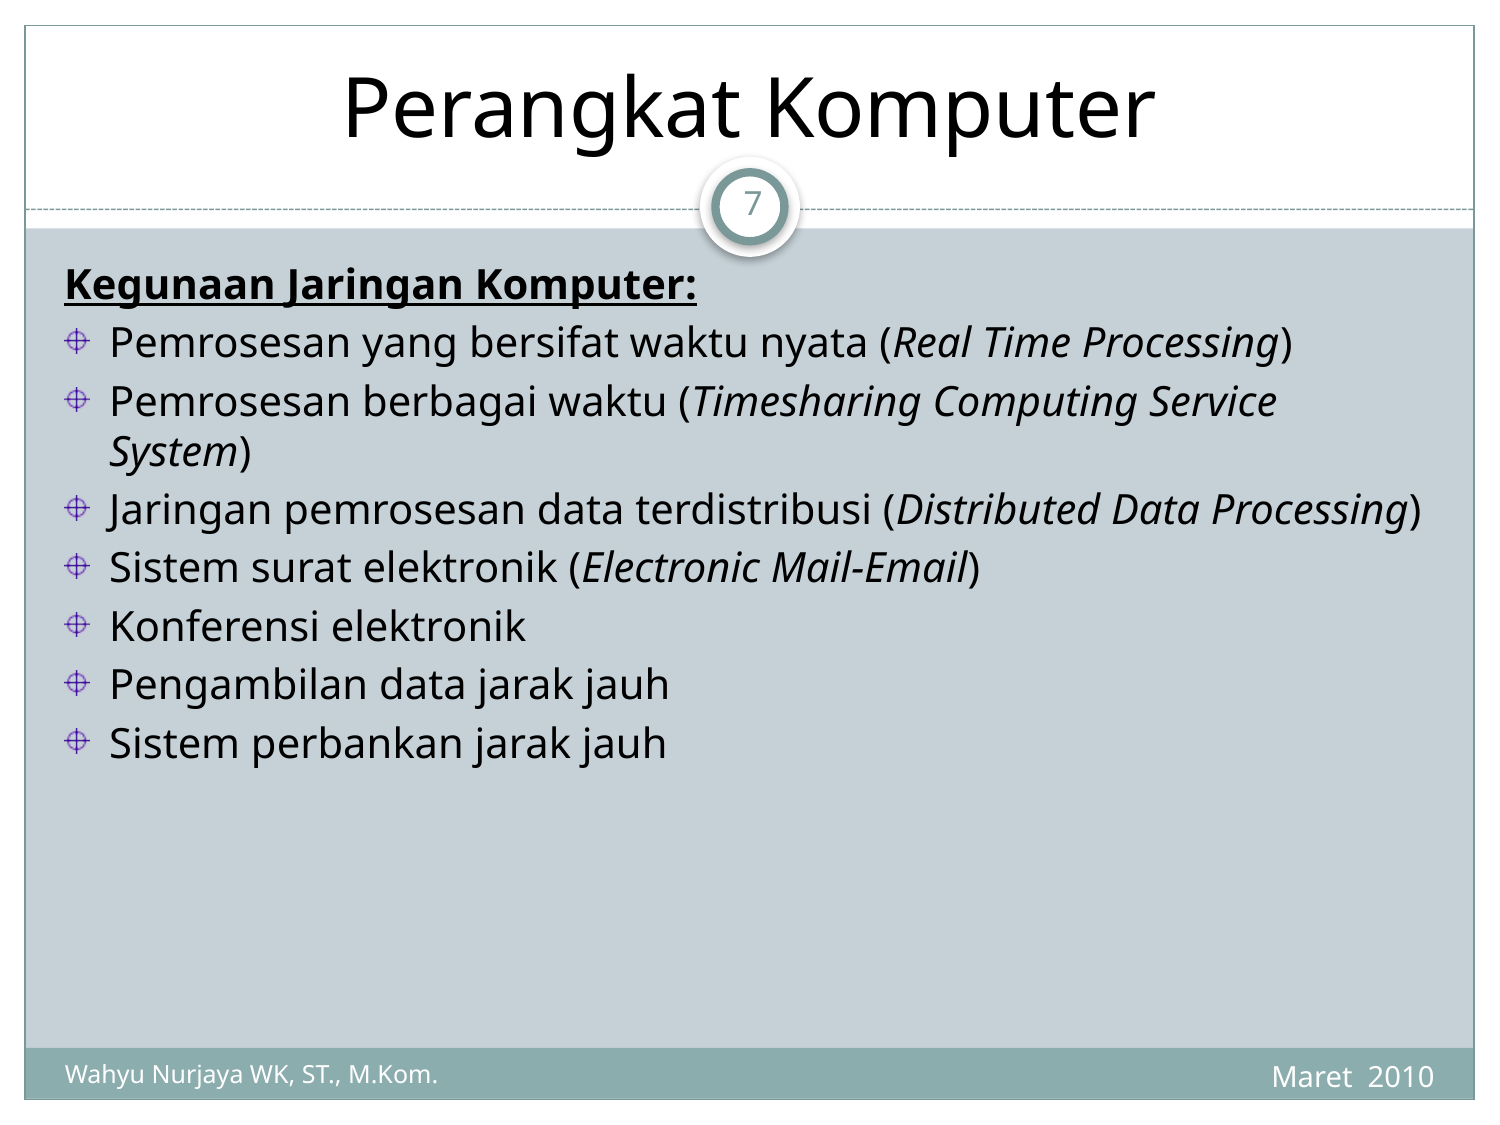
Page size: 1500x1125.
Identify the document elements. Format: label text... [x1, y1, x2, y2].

picture [64, 387, 90, 412]
picture [64, 612, 90, 637]
picture [64, 670, 90, 696]
footer Wahyu Nurjaya WK, ST., M.Kom. [50, 1051, 638, 1112]
picture [64, 728, 90, 754]
picture [64, 328, 90, 354]
slide_number Maret 2010 [950, 1050, 1450, 1111]
title Perangkat Komputer [49, 37, 1450, 162]
list Kegunaan Jaringan Komputer: Pemrosesan yang bersifat waktu nyata (Real Time Processing) Pemrosesan berbagai waktu (Timesharing Computing Service System) Jaringan pemrosesan data terdistribusi (Distributed Data Processing) Sistem surat elektronik (Electronic Mail-Email) Konferensi elektronik Pengambilan data jarak jauh Sistem perbankan jarak jauh [49, 250, 1445, 1001]
picture [64, 495, 90, 521]
slide_number 7 [715, 168, 791, 241]
picture [64, 553, 90, 579]
